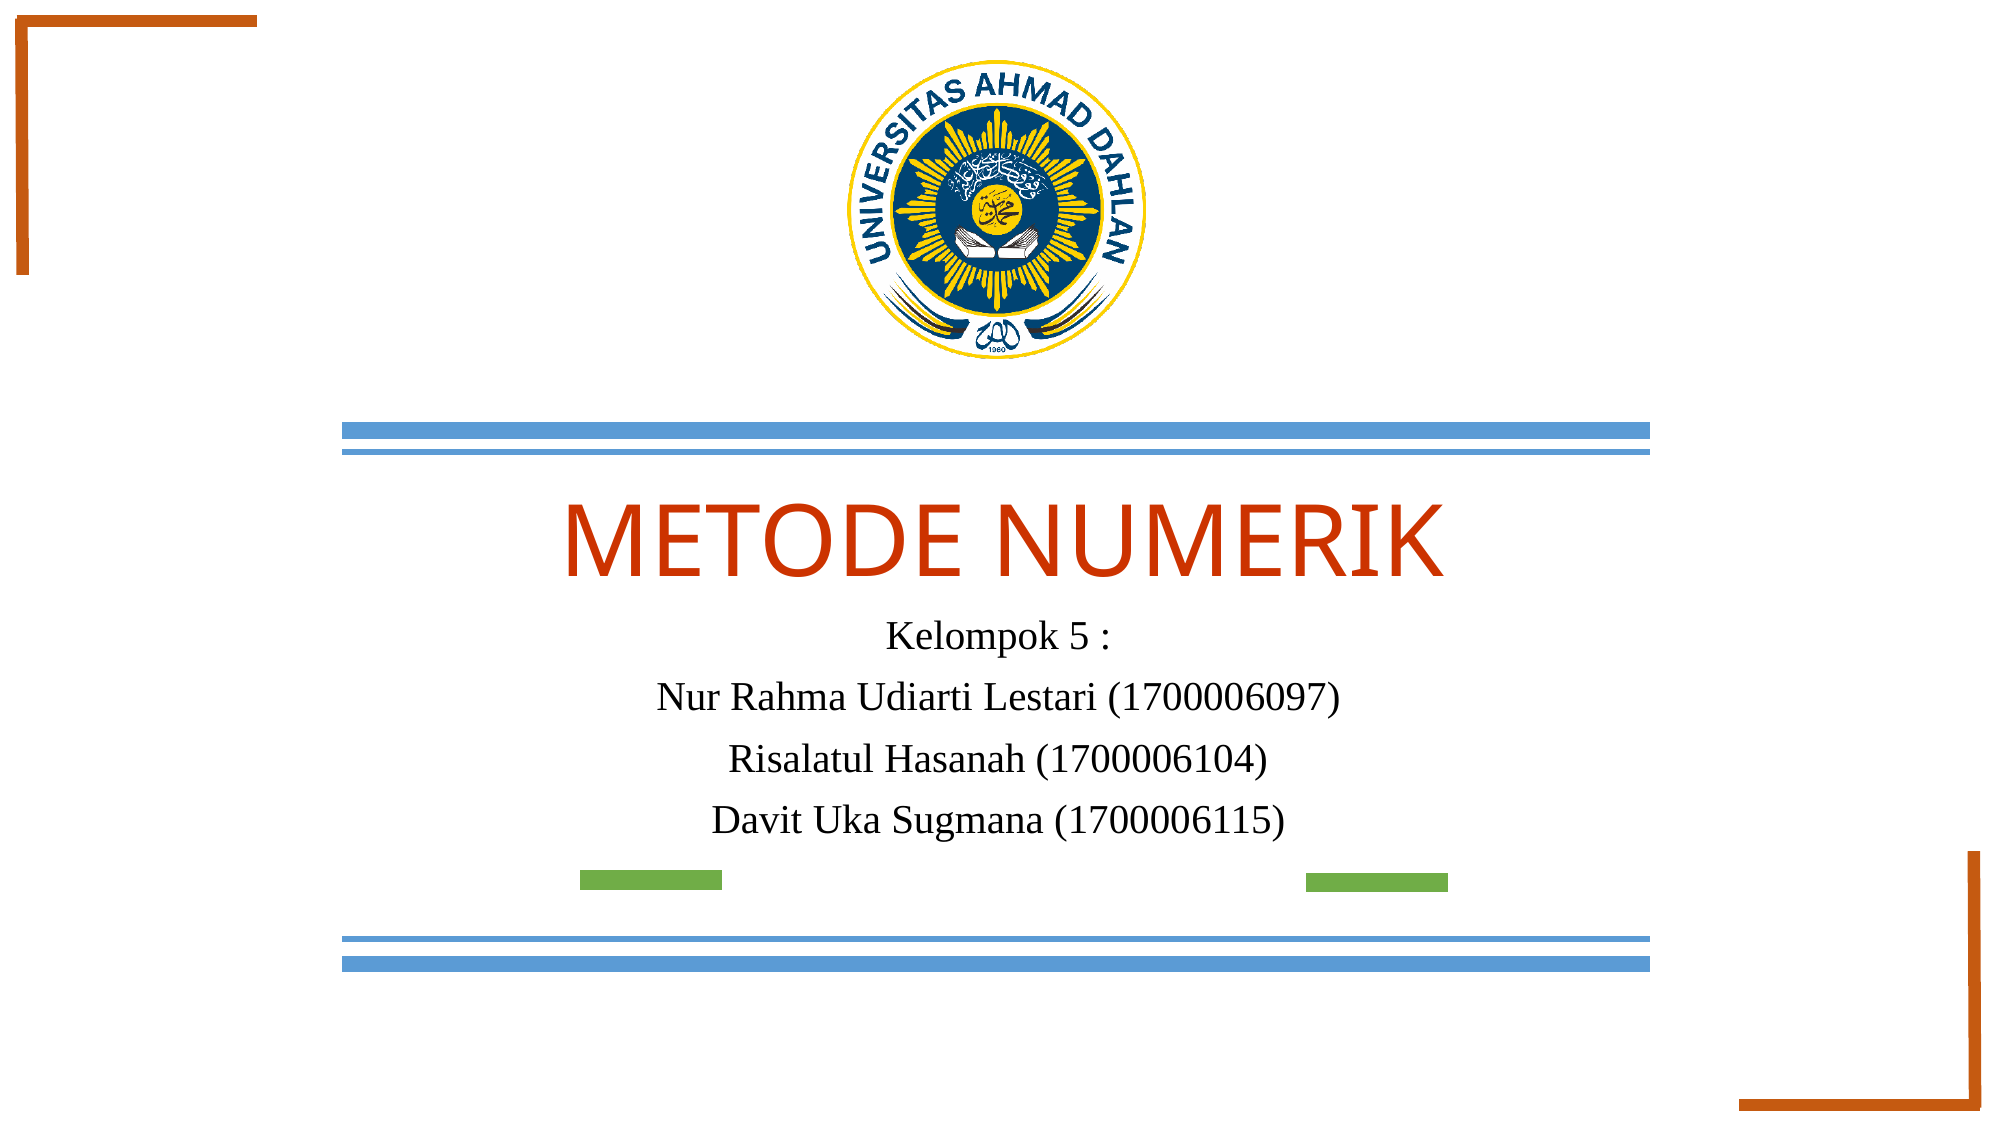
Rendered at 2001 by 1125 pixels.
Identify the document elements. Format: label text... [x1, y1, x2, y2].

title METODE NUMERIK [252, 459, 1753, 606]
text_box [16, 18, 258, 275]
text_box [1739, 851, 1980, 1108]
picture [846, 60, 1146, 359]
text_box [580, 879, 1449, 883]
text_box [342, 430, 1650, 452]
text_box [342, 939, 1650, 964]
subtitle Kelompok 5 : Nur Rahma Udiarti Lestari (1700006097) Risalatul Hasanah (1700006104) Davit Uka Sugmana (1700006115) [562, 606, 1435, 852]
